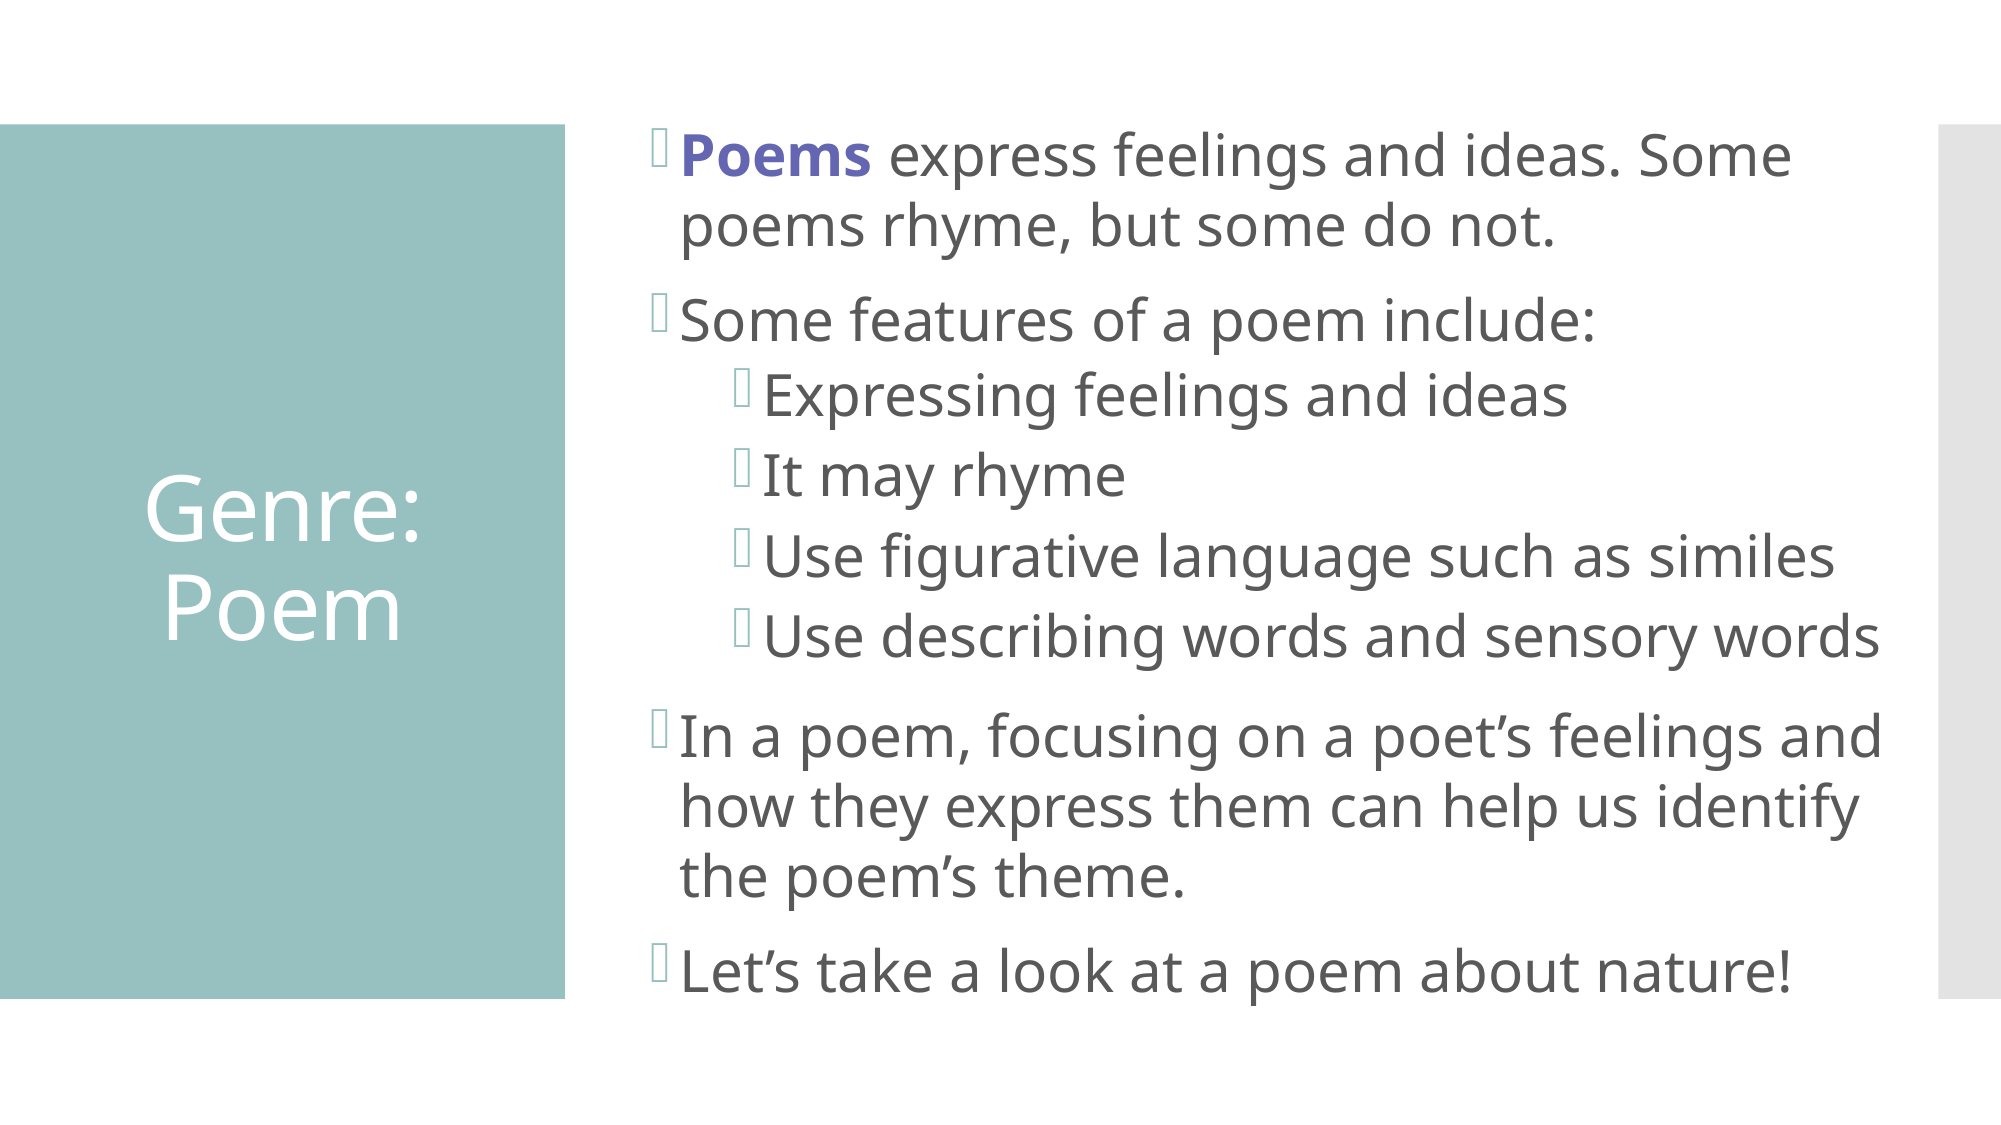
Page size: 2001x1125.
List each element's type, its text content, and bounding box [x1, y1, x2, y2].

list Poems express feelings and ideas. Some poems rhyme, but some do not. Some features of a poem include: Expressing feelings and ideas It may rhyme Use figurative language such as similes Use describing words and sensory words In a poem, focusing on a poet’s feelings and how they express them can help us identify the poem’s theme. Let’s take a look at a poem about nature! [634, 92, 1908, 1030]
title Genre: Poem [41, 184, 525, 940]
